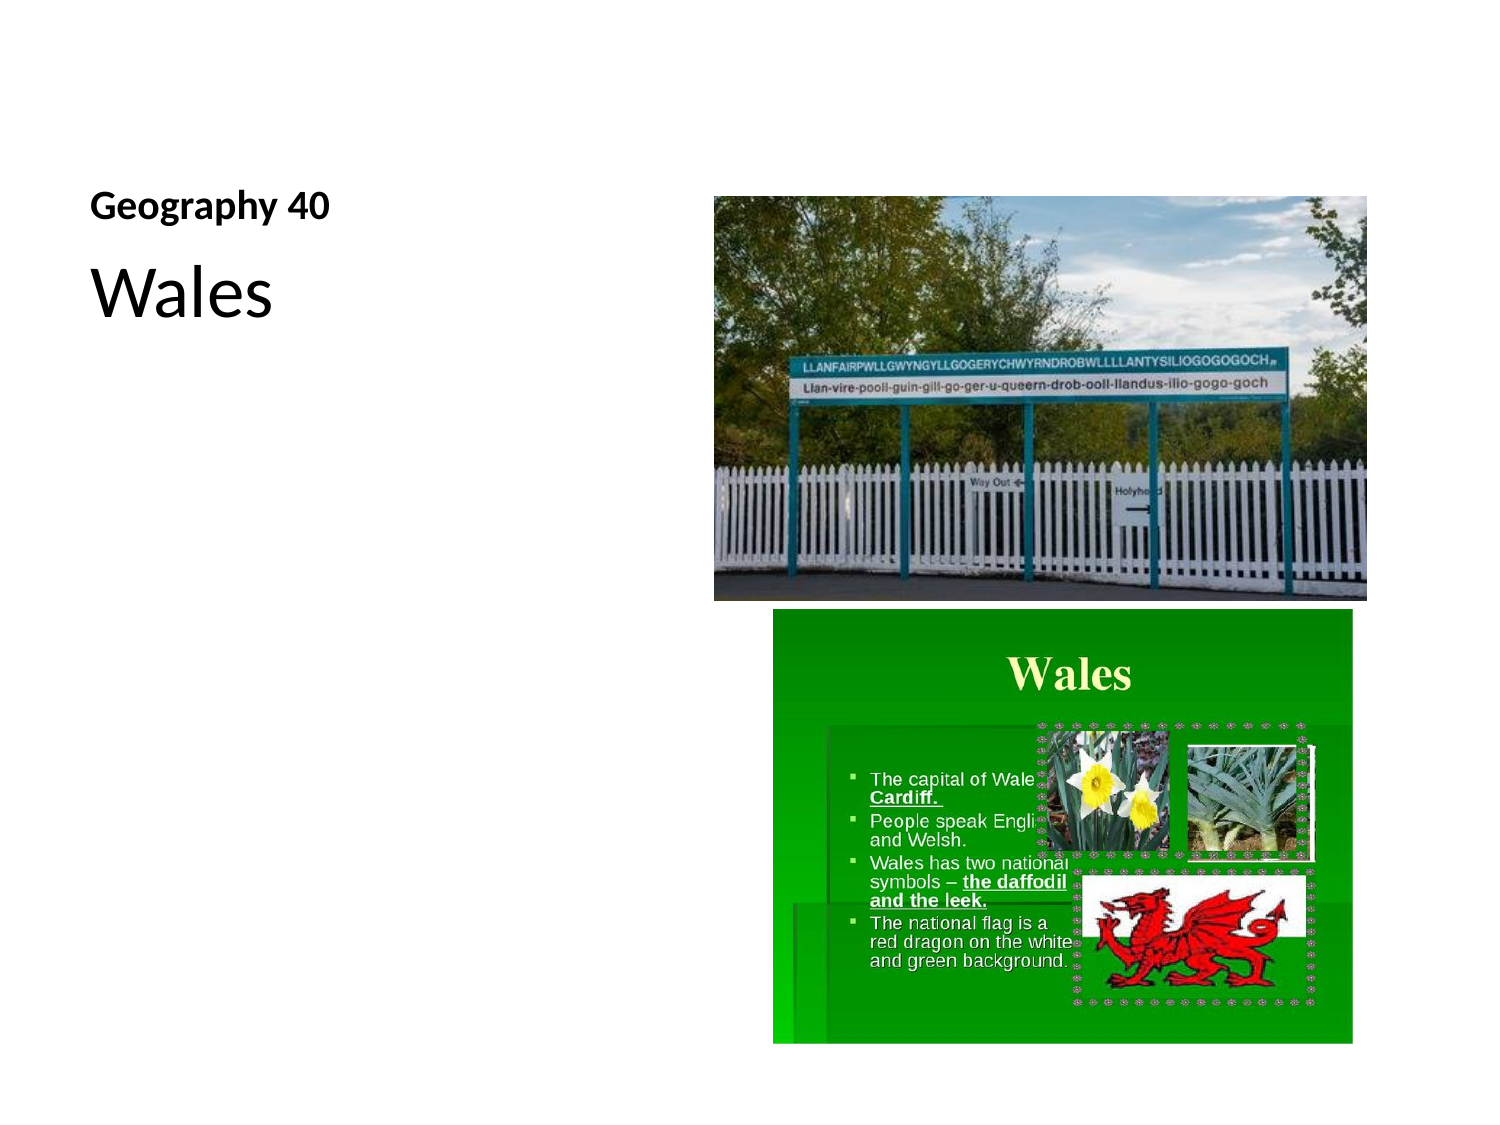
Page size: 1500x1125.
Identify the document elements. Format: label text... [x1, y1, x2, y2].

title Geography 40 [75, 44, 569, 235]
list Wales [75, 235, 569, 1005]
picture [773, 609, 1353, 1044]
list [714, 195, 1367, 601]
